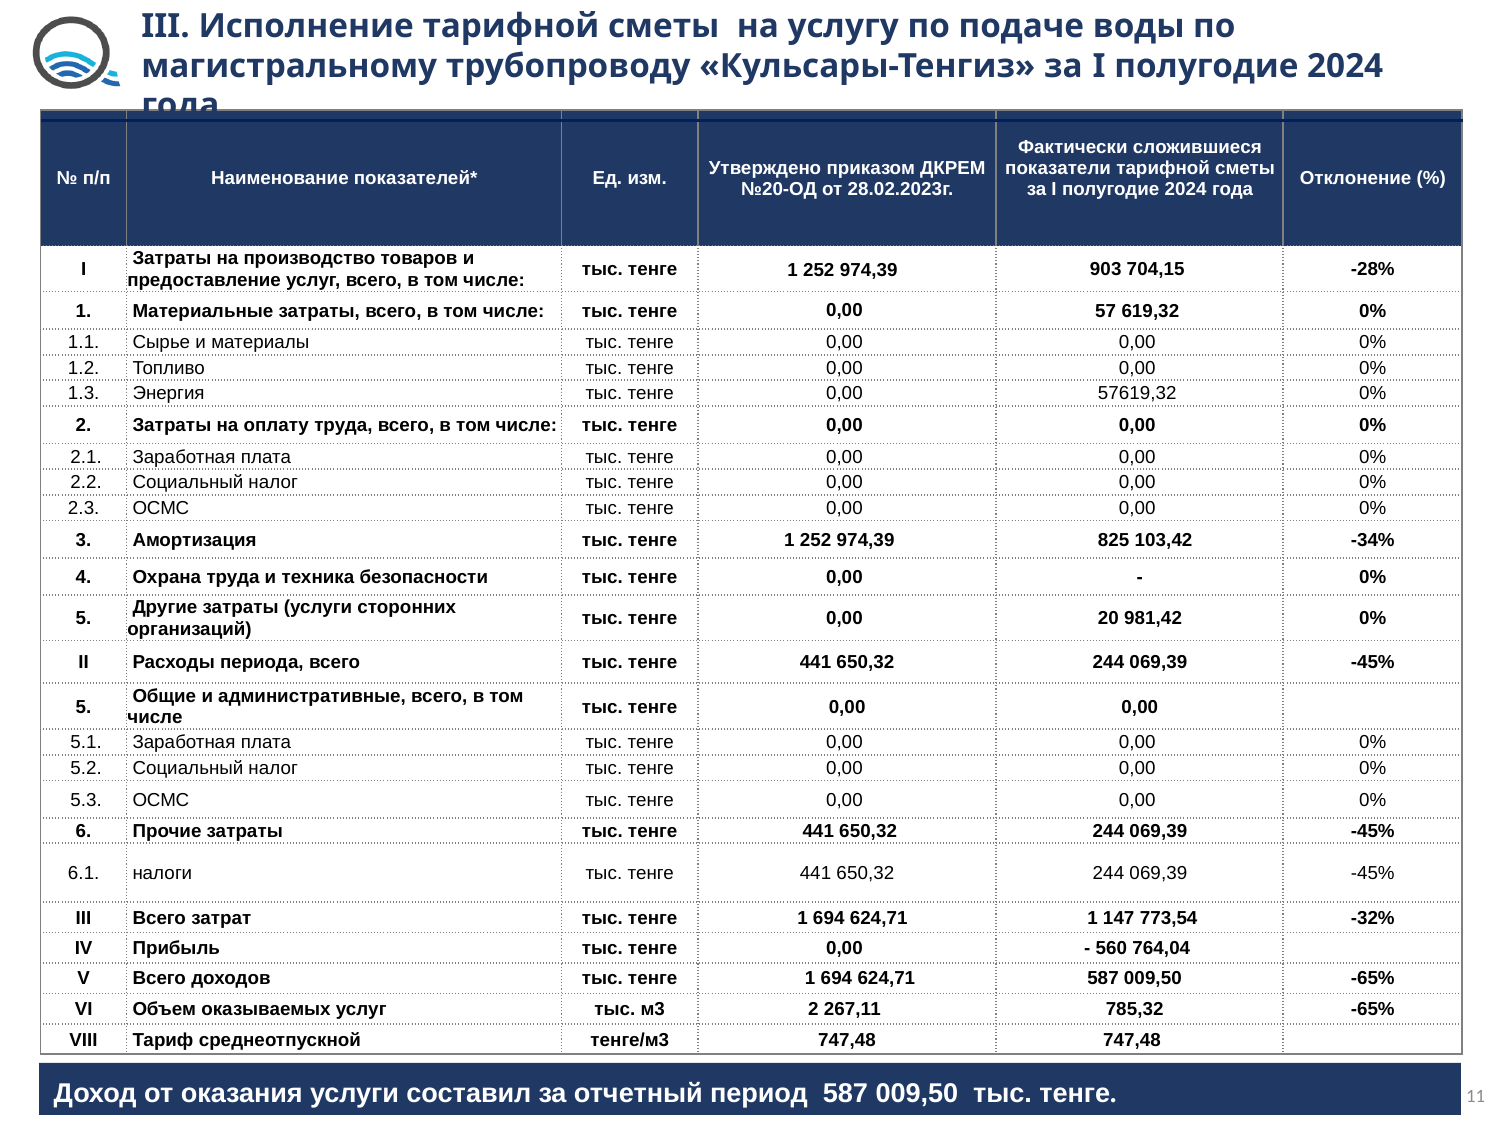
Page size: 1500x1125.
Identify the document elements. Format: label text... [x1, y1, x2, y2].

table_cell Общие и административные, всего, в том числе [127, 683, 562, 729]
table_cell 0,00 [698, 558, 996, 595]
table_cell 244 069,39 [996, 641, 1283, 683]
table_cell Прочие затраты [127, 818, 562, 843]
table_cell 2.1. [41, 444, 127, 469]
table_cell 2 267,11 [698, 993, 996, 1024]
table_header Ед. изм. [562, 111, 697, 119]
table_header Отклонение (%) [1284, 111, 1461, 119]
table_cell -45% [1283, 641, 1461, 683]
table_cell 2.2. [41, 469, 127, 495]
table_cell 0% [1283, 329, 1461, 355]
picture [23, 12, 127, 94]
table_cell Объем оказываемых услуг [127, 993, 562, 1024]
table_cell 0,00 [698, 781, 996, 818]
table_cell [1283, 1024, 1461, 1053]
table_cell 5.1. [41, 729, 127, 755]
table_header Наименование показателей* [127, 111, 561, 119]
table_cell тыс. тенге [562, 246, 698, 291]
table_cell 5. [41, 683, 127, 729]
table_cell Заработная плата [127, 444, 562, 469]
table_cell Прибыль [127, 932, 562, 963]
table_cell 0% [1283, 558, 1461, 595]
table_cell налоги [127, 843, 562, 902]
table_cell 0,00 [698, 406, 996, 444]
table_cell Другие затраты (услуги сторонних организаций) [127, 595, 562, 641]
table_cell 0,00 [698, 355, 996, 380]
table_cell 0,00 [996, 495, 1283, 521]
table_cell тыс. тенге [562, 641, 698, 683]
table_cell III [41, 902, 127, 932]
table_cell 0,00 [996, 683, 1283, 729]
table_cell тыс. тенге [562, 406, 698, 444]
table_cell [1283, 683, 1461, 729]
table_cell тыс. тенге [562, 963, 698, 993]
table_header № п/п [41, 111, 126, 119]
table_cell Расходы периода, всего [127, 641, 562, 683]
slide_number 11 [1162, 1065, 1500, 1125]
table_cell 0,00 [996, 729, 1283, 755]
table_cell 1 694 624,71 [698, 902, 996, 932]
table_cell 441 650,32 [698, 641, 996, 683]
table_cell тыс. тенге [562, 329, 698, 355]
table_cell [1283, 932, 1461, 963]
table_cell 0,00 [996, 755, 1283, 781]
table_cell 6.1. [41, 843, 127, 902]
table_cell 0% [1283, 469, 1461, 495]
text_box III. Исполнение тарифной сметы на услугу по подаче воды по магистральному трубопроводу «Кульсары-Тенгиз» за I полугодие 2024 года [126, 20, 1463, 107]
table_cell - 560 764,04 [996, 932, 1283, 963]
table_cell тыс. тенге [562, 683, 698, 729]
table_cell тенге/м3 [562, 1024, 698, 1053]
table_cell 1 147 773,54 [996, 902, 1283, 932]
table_cell тыс. тенге [562, 781, 698, 818]
table_header Ед. изм. [562, 122, 697, 246]
table_cell 0,00 [698, 932, 996, 963]
table_cell Социальный налог [127, 469, 562, 495]
table_header Утверждено приказом ДКРЕМ №20-ОД от 28.02.2023г. [699, 111, 995, 119]
table_cell Затраты на производство товаров и предоставление услуг, всего, в том числе: [127, 246, 562, 291]
table_header Фактически сложившиеся показатели тарифной сметы за I полугодие 2024 года [997, 122, 1282, 246]
table_cell -34% [1283, 521, 1461, 558]
table_cell 1 694 624,71 [698, 963, 996, 993]
table_cell 0% [1283, 595, 1461, 641]
table_cell 5. [41, 595, 127, 641]
table_cell 825 103,42 [996, 521, 1283, 558]
table_cell V [41, 963, 127, 993]
table_cell Материальные затраты, всего, в том числе: [127, 291, 562, 329]
table_cell 1.3. [41, 380, 127, 406]
table_cell 0,00 [996, 444, 1283, 469]
table_cell 747,48 [996, 1024, 1283, 1053]
table_cell 0,00 [698, 444, 996, 469]
table_cell тыс. тенге [562, 558, 698, 595]
table_cell 0,00 [698, 729, 996, 755]
table_cell тыс. тенге [562, 932, 698, 963]
table_header Наименование показателей* [127, 122, 561, 246]
table_cell -65% [1283, 993, 1461, 1024]
table_cell ОСМС [127, 781, 562, 818]
table_cell -32% [1283, 902, 1461, 932]
table_cell 0,00 [698, 495, 996, 521]
table_cell 6. [41, 818, 127, 843]
table_cell 0,00 [996, 329, 1283, 355]
table_cell 0,00 [698, 329, 996, 355]
table_cell 0% [1283, 729, 1461, 755]
table_cell 441 650,32 [698, 843, 996, 902]
table_header Отклонение (%) [1284, 122, 1461, 246]
table_cell -45% [1283, 843, 1461, 902]
table_cell Энергия [127, 380, 562, 406]
table_cell тыс. тенге [562, 521, 698, 558]
table_cell IV [41, 932, 127, 963]
table_cell 4. [41, 558, 127, 595]
table_cell II [41, 641, 127, 683]
table_cell Топливо [127, 355, 562, 380]
table_cell 57619,32 [996, 380, 1283, 406]
table_cell тыс. тенге [562, 495, 698, 521]
table_cell 0,00 [996, 355, 1283, 380]
table_cell Затраты на оплату труда, всего, в том числе: [127, 406, 562, 444]
table_cell 57 619,32 [996, 291, 1283, 329]
table_cell тыс. тенге [562, 755, 698, 781]
table_cell Тариф среднеотпускной [127, 1024, 562, 1053]
table_cell 0% [1283, 406, 1461, 444]
table_cell 0% [1283, 444, 1461, 469]
table_cell 747,48 [698, 1024, 996, 1053]
table_cell 0,00 [698, 291, 996, 329]
table_cell тыс. м3 [562, 993, 698, 1024]
table_header № п/п [41, 122, 126, 246]
table_cell Сырье и материалы [127, 329, 562, 355]
table_cell VI [41, 993, 127, 1024]
table_cell 1.1. [41, 329, 127, 355]
table_cell 1. [41, 291, 127, 329]
table_cell 903 704,15 [996, 246, 1283, 291]
table_cell -65% [1283, 963, 1461, 993]
table_cell 1 252 974,39 [698, 246, 996, 291]
table_cell Социальный налог [127, 755, 562, 781]
table_cell 0% [1283, 495, 1461, 521]
table_cell 0% [1283, 355, 1461, 380]
table_cell тыс. тенге [562, 729, 698, 755]
table_cell тыс. тенге [562, 380, 698, 406]
table_cell Амортизация [127, 521, 562, 558]
table_cell тыс. тенге [562, 355, 698, 380]
table_cell 244 069,39 [996, 843, 1283, 902]
table_cell 0,00 [996, 781, 1283, 818]
text_box Доход от оказания услуги составил за отчетный период 587 009,50 тыс. тенге. [39, 1062, 1461, 1115]
table_cell 587 009,50 [996, 963, 1283, 993]
table_header Утверждено приказом ДКРЕМ №20-ОД от 28.02.2023г. [699, 122, 995, 246]
table_cell 0,00 [698, 469, 996, 495]
table_cell 5.2. [41, 755, 127, 781]
table_cell Всего затрат [127, 902, 562, 932]
table_cell -45% [1283, 818, 1461, 843]
table_cell Всего доходов [127, 963, 562, 993]
table_cell 0% [1283, 755, 1461, 781]
table_cell Охрана труда и техника безопасности [127, 558, 562, 595]
table_cell 2.3. [41, 495, 127, 521]
table_cell тыс. тенге [562, 291, 698, 329]
table_cell 0,00 [698, 755, 996, 781]
table_cell 0,00 [698, 683, 996, 729]
table_cell 20 981,42 [996, 595, 1283, 641]
table_cell 1 252 974,39 [698, 521, 996, 558]
table_cell 0,00 [698, 595, 996, 641]
table_cell 785,32 [996, 993, 1283, 1024]
table_cell 0% [1283, 380, 1461, 406]
table_cell тыс. тенге [562, 843, 698, 902]
table_cell ОСМС [127, 495, 562, 521]
table_cell I [41, 246, 127, 291]
table_cell тыс. тенге [562, 595, 698, 641]
table_cell VIII [41, 1024, 127, 1053]
table_cell Заработная плата [127, 729, 562, 755]
table_cell 2. [41, 406, 127, 444]
table_cell 0,00 [996, 469, 1283, 495]
table_cell 1.2. [41, 355, 127, 380]
table_cell -28% [1283, 246, 1461, 291]
table_cell 0,00 [698, 380, 996, 406]
table_cell 5.3. [41, 781, 127, 818]
table_cell 0% [1283, 291, 1461, 329]
table_header Фактически сложившиеся показатели тарифной сметы за I полугодие 2024 года [997, 111, 1282, 119]
table_cell тыс. тенге [562, 469, 698, 495]
table_cell 244 069,39 [996, 818, 1283, 843]
table_cell 441 650,32 [698, 818, 996, 843]
table_cell тыс. тенге [562, 444, 698, 469]
table_cell тыс. тенге [562, 902, 698, 932]
table_cell - [996, 558, 1283, 595]
table_cell тыс. тенге [562, 818, 698, 843]
table_cell 0,00 [996, 406, 1283, 444]
table_cell 0% [1283, 781, 1461, 818]
table_cell 3. [41, 521, 127, 558]
